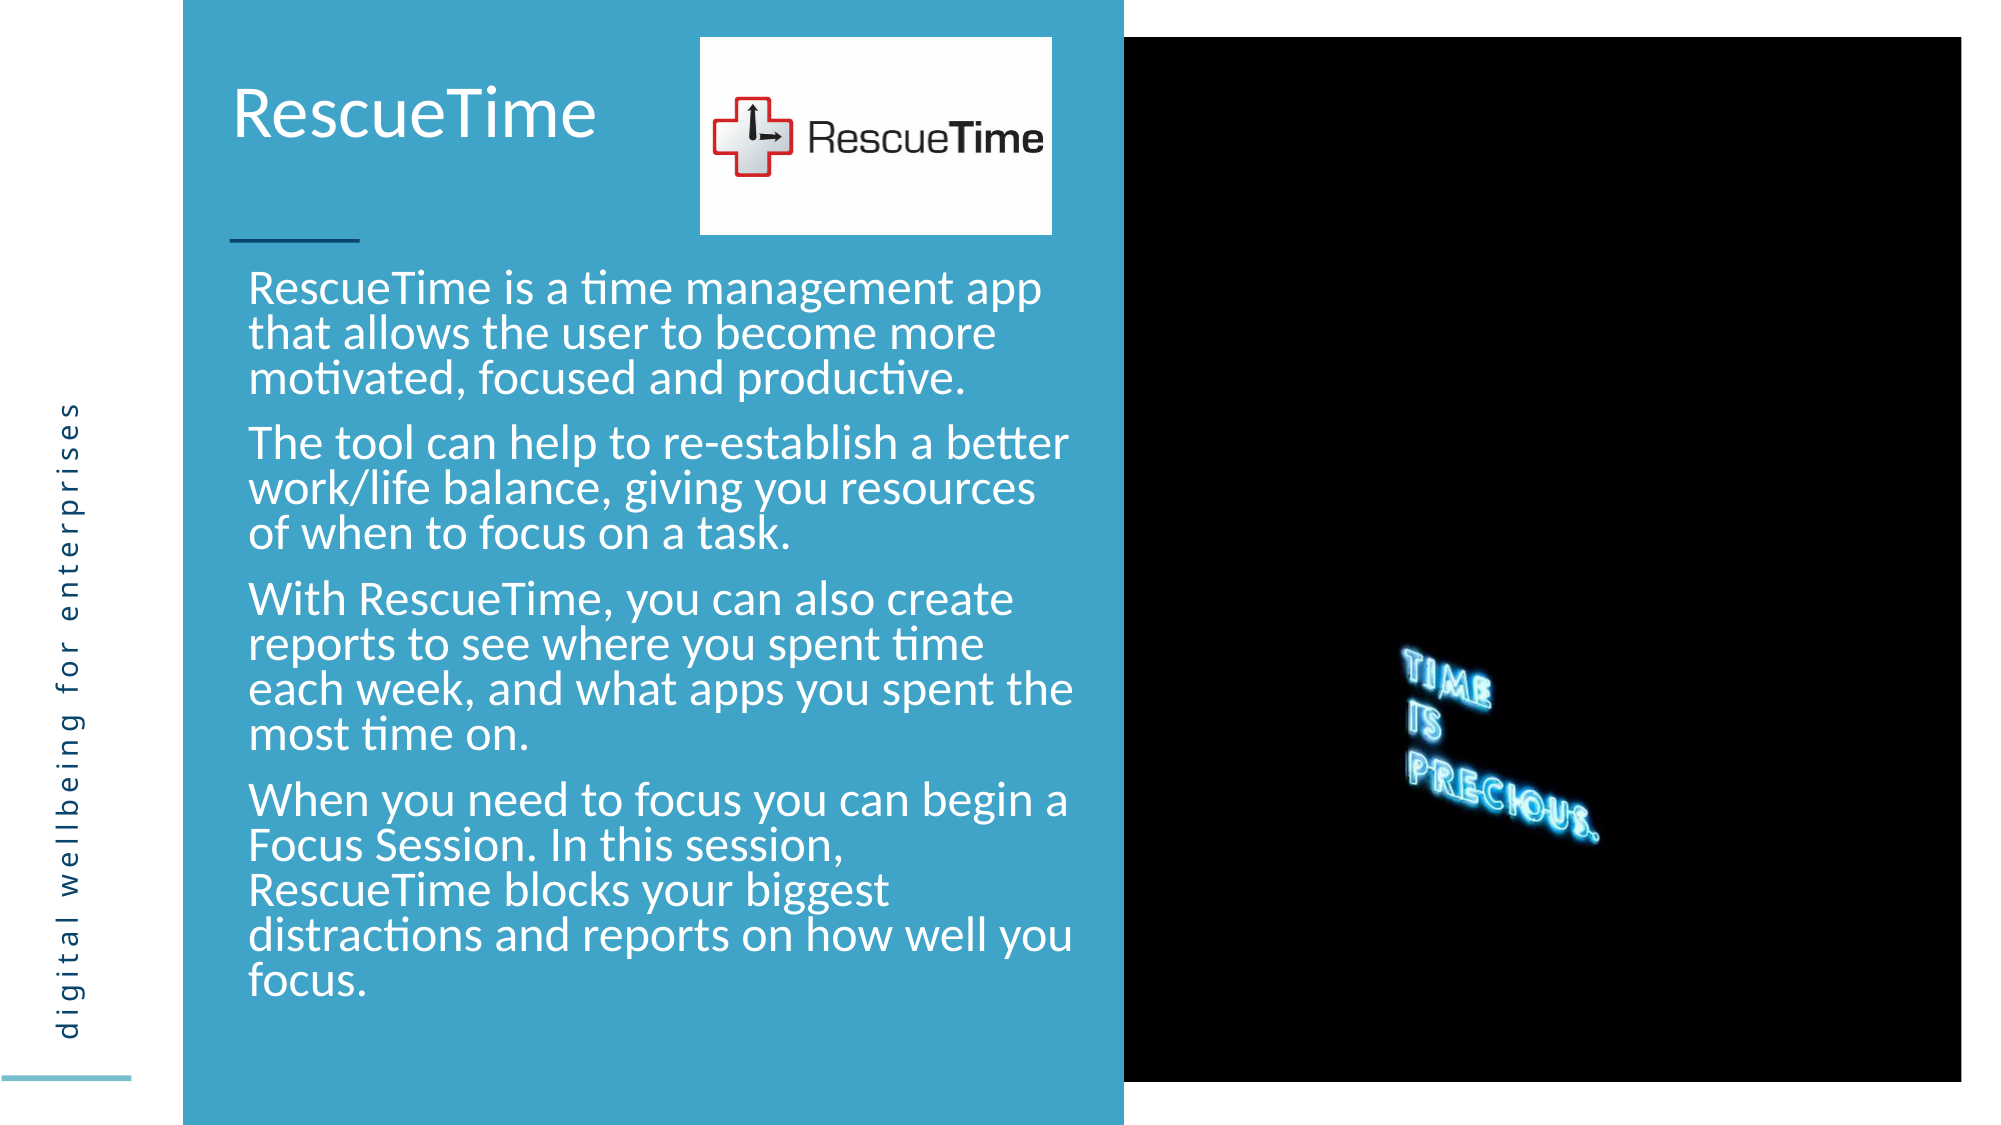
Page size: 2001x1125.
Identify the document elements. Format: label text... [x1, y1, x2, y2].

list RescueTime [217, 75, 1124, 246]
picture [1124, 37, 1962, 1082]
picture [700, 37, 1052, 235]
list RescueTime is a time management app that allows the user to become more motivated, focused and productive. The tool can help to re-establish a better work/life balance, giving you resources of when to focus on a task. With RescueTime, you can also create reports to see where you spent time each week, and what apps you spent the most time on. When you need to focus you can begin a Focus Session. In this session, RescueTime blocks your biggest distractions and reports on how well you focus. [195, 260, 1103, 1082]
